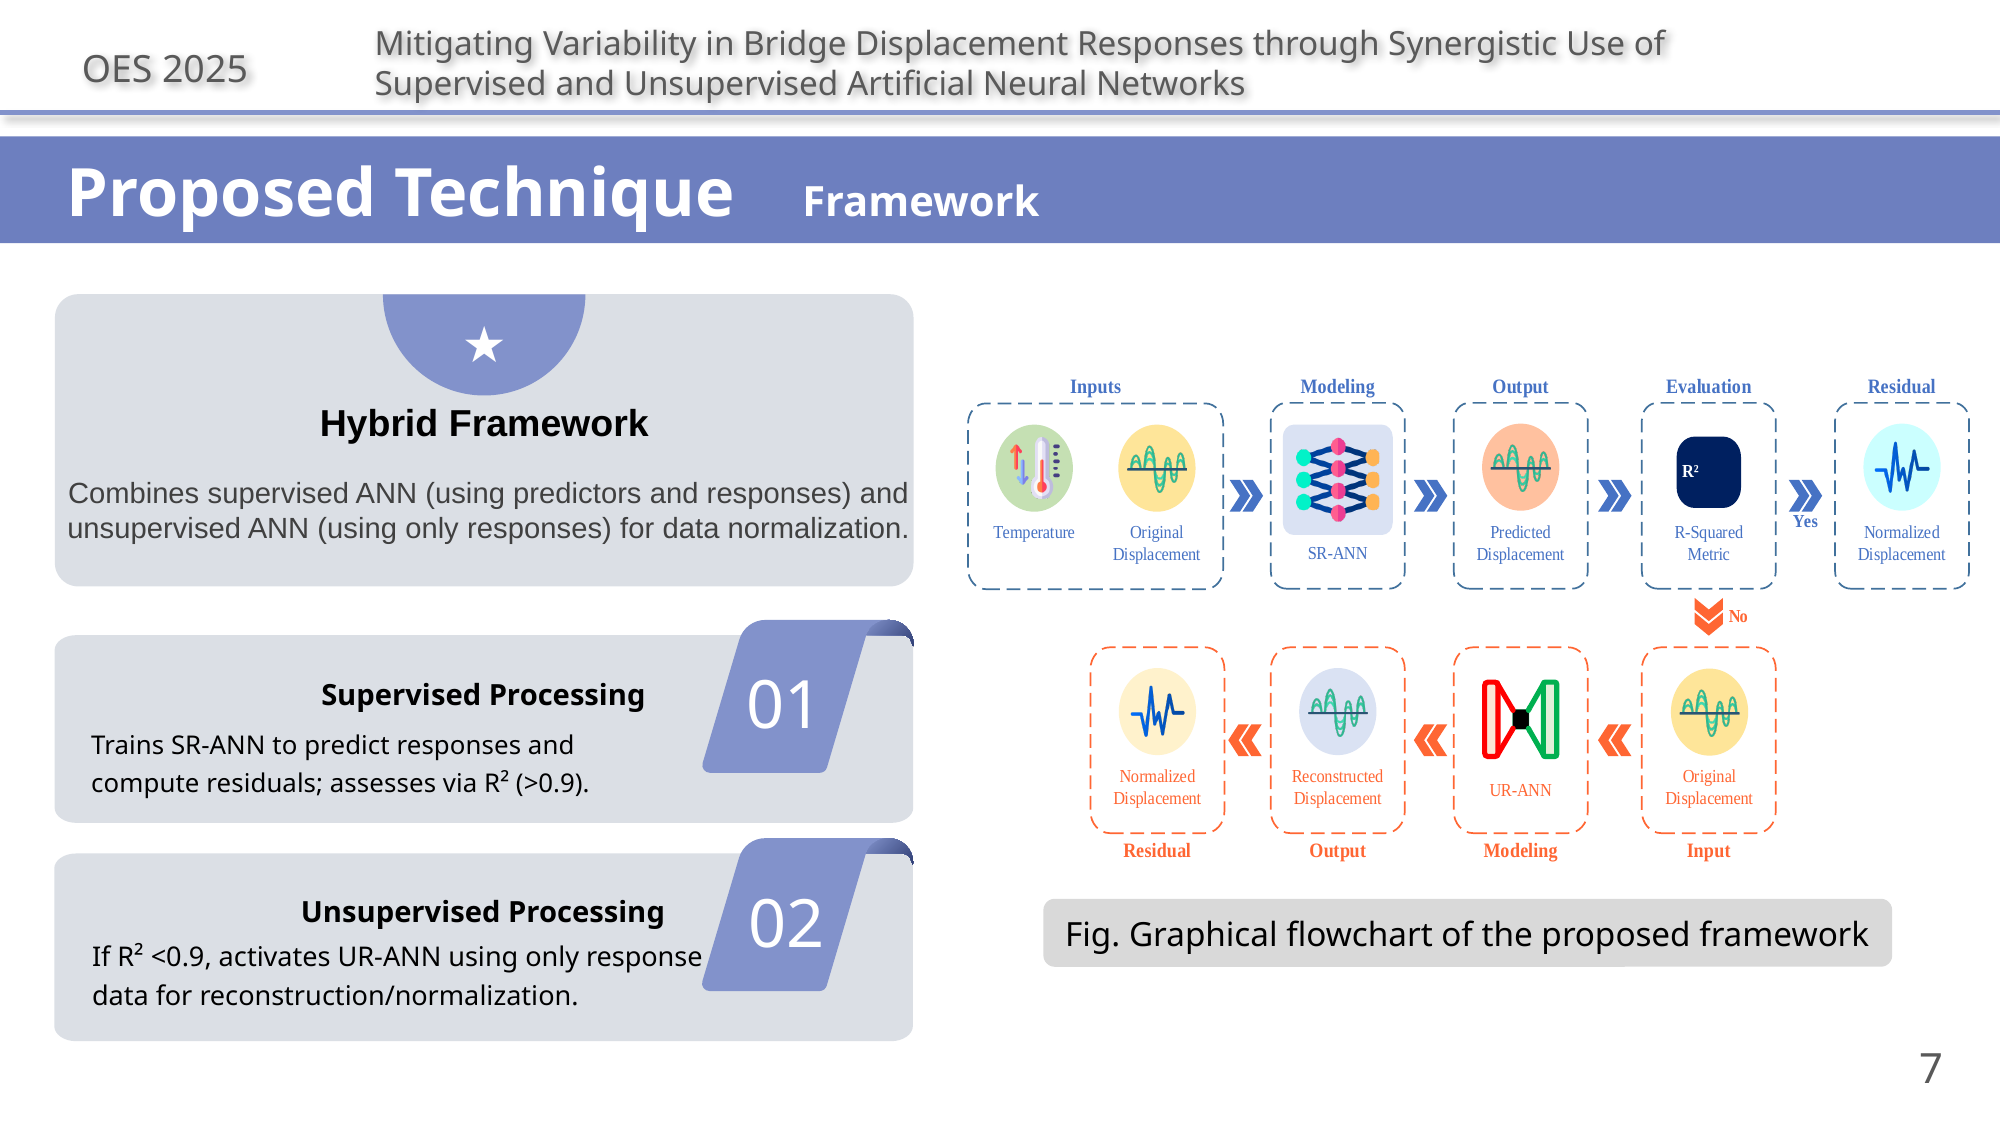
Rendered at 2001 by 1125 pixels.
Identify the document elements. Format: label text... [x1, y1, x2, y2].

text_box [54, 838, 914, 1042]
text_box Proposed Technique Framework [0, 135, 2000, 244]
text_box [54, 619, 914, 823]
text_box Fig. Graphical flowchart of the proposed framework [1042, 897, 1894, 968]
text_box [38, 294, 940, 587]
picture [965, 367, 1971, 873]
text_box Mitigating Variability in Bridge Displacement Responses through Synergistic Use of Supervised and Unsupervised Artificial Neural Networks [374, 13, 1800, 102]
slide_number 7 [1772, 1038, 1944, 1099]
slide_number OES 2025 [54, 20, 276, 91]
